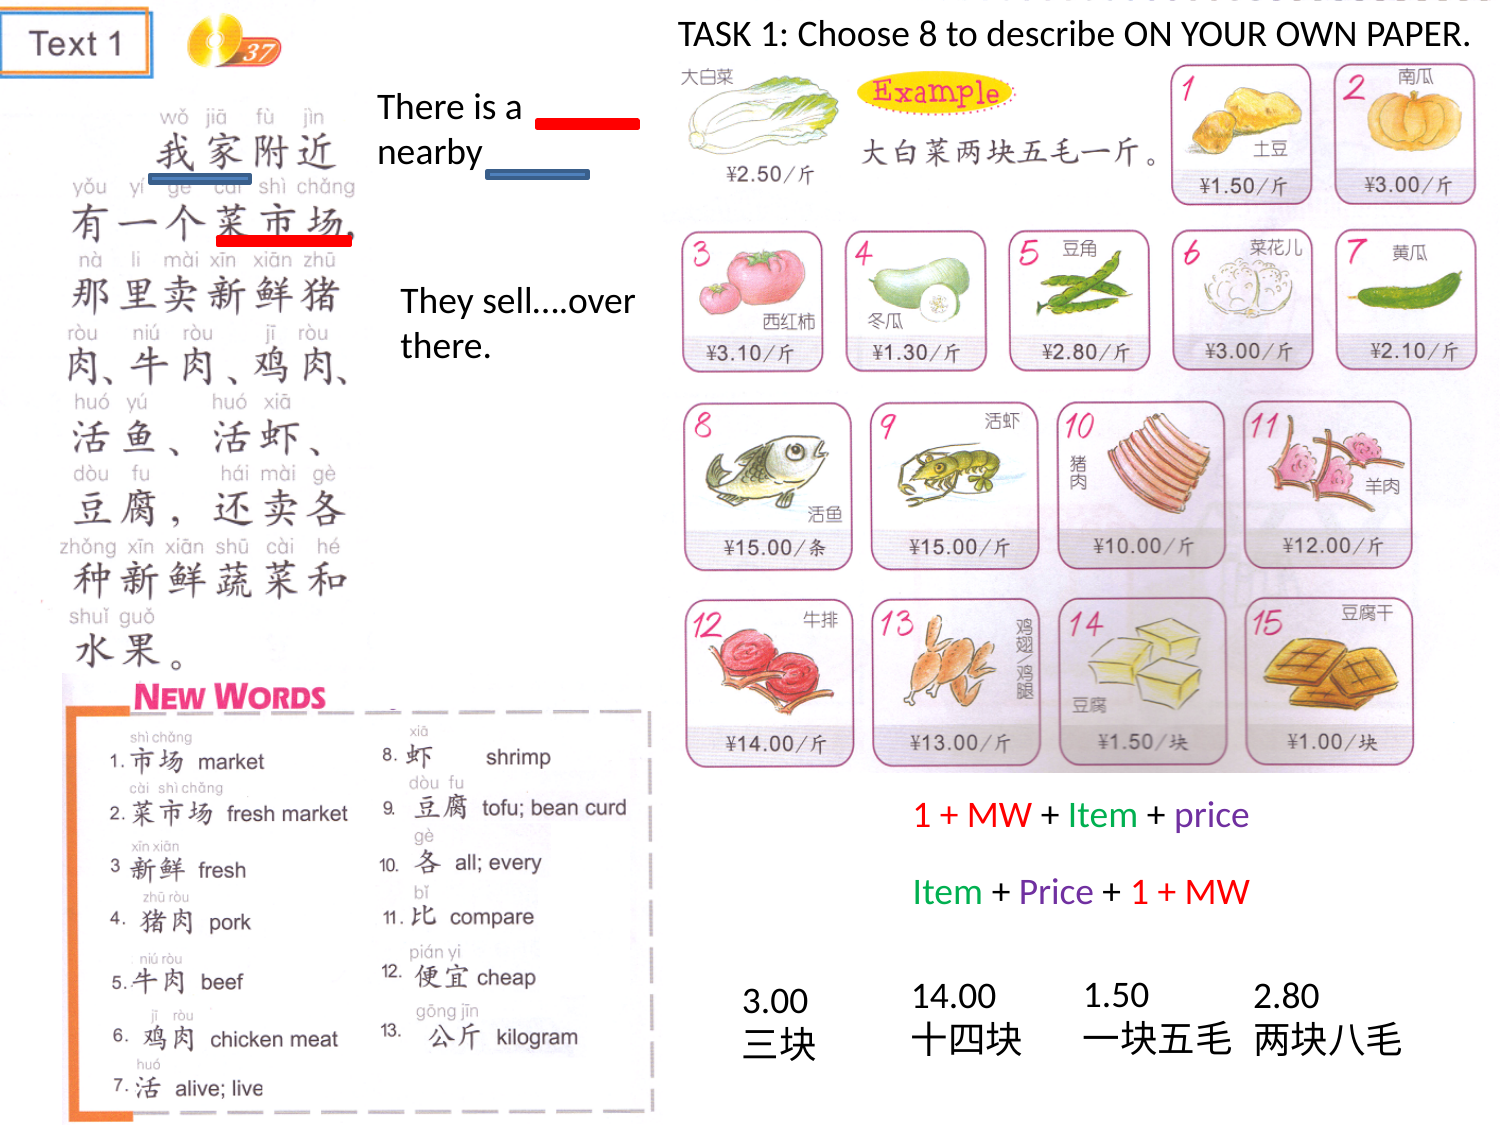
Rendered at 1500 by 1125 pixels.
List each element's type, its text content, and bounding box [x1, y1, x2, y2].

text_box Item + Price + 1 + MW [897, 859, 1265, 920]
picture [0, 0, 1500, 1125]
text_box 14.00 十四块 [896, 963, 1039, 1069]
text_box 2.80 两块八毛 [1238, 963, 1419, 1069]
text_box They sell….over there. [385, 268, 657, 374]
text_box [485, 169, 590, 180]
text_box 1.50 一块五毛 [1068, 962, 1248, 1067]
text_box 1 + MW + Item + price [897, 782, 1265, 843]
text_box [535, 118, 640, 130]
text_box There is a nearby [379, 74, 657, 180]
text_box 3.00 三块 [727, 968, 832, 1074]
